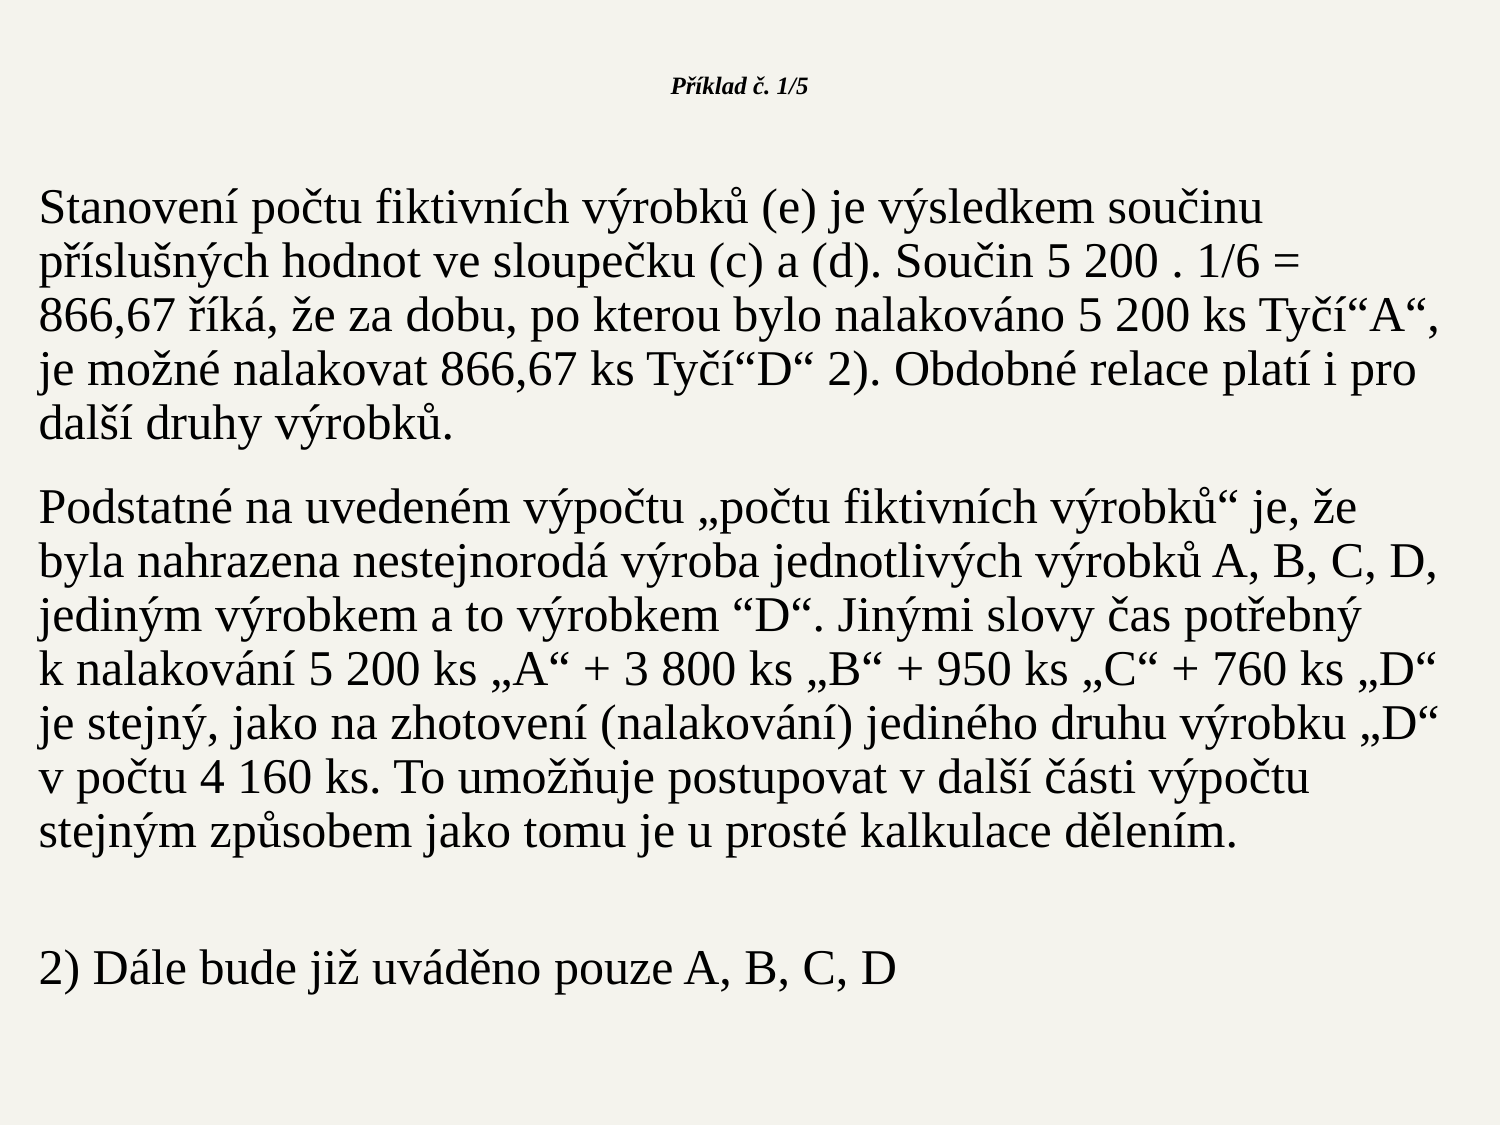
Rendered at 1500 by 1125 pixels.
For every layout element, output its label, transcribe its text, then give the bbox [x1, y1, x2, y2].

list Stanovení počtu fiktivních výrobků (e) je výsledkem součinu příslušných hodnot ve sloupečku (c) a (d). Součin 5 200 . 1/6 = 866,67 říká, že za dobu, po kterou bylo nalakováno 5 200 ks Tyčí“A“, je možné nalakovat 866,67 ks Tyčí“D“ 2). Obdobné relace platí i pro další druhy výrobků. Podstatné na uvedeném výpočtu „počtu fiktivních výrobků“ je, že byla nahrazena nestejnorodá výroba jednotlivých výrobků A, B, C, D, jediným výrobkem a to výrobkem “D“. Jinými slovy čas potřebný k nalakování 5 200 ks „A“ + 3 800 ks „B“ + 950 ks „C“ + 760 ks „D“ je stejný, jako na zhotovení (nalakování) jediného druhu výrobku „D“ v počtu 4 160 ks. To umožňuje postupovat v další části výpočtu stejným způsobem jako tomu je u prosté kalkulace dělením. 2) Dále bude již uváděno pouze A, B, C, D [23, 172, 1459, 1125]
title Příklad č. 1/5 [64, 31, 1415, 138]
